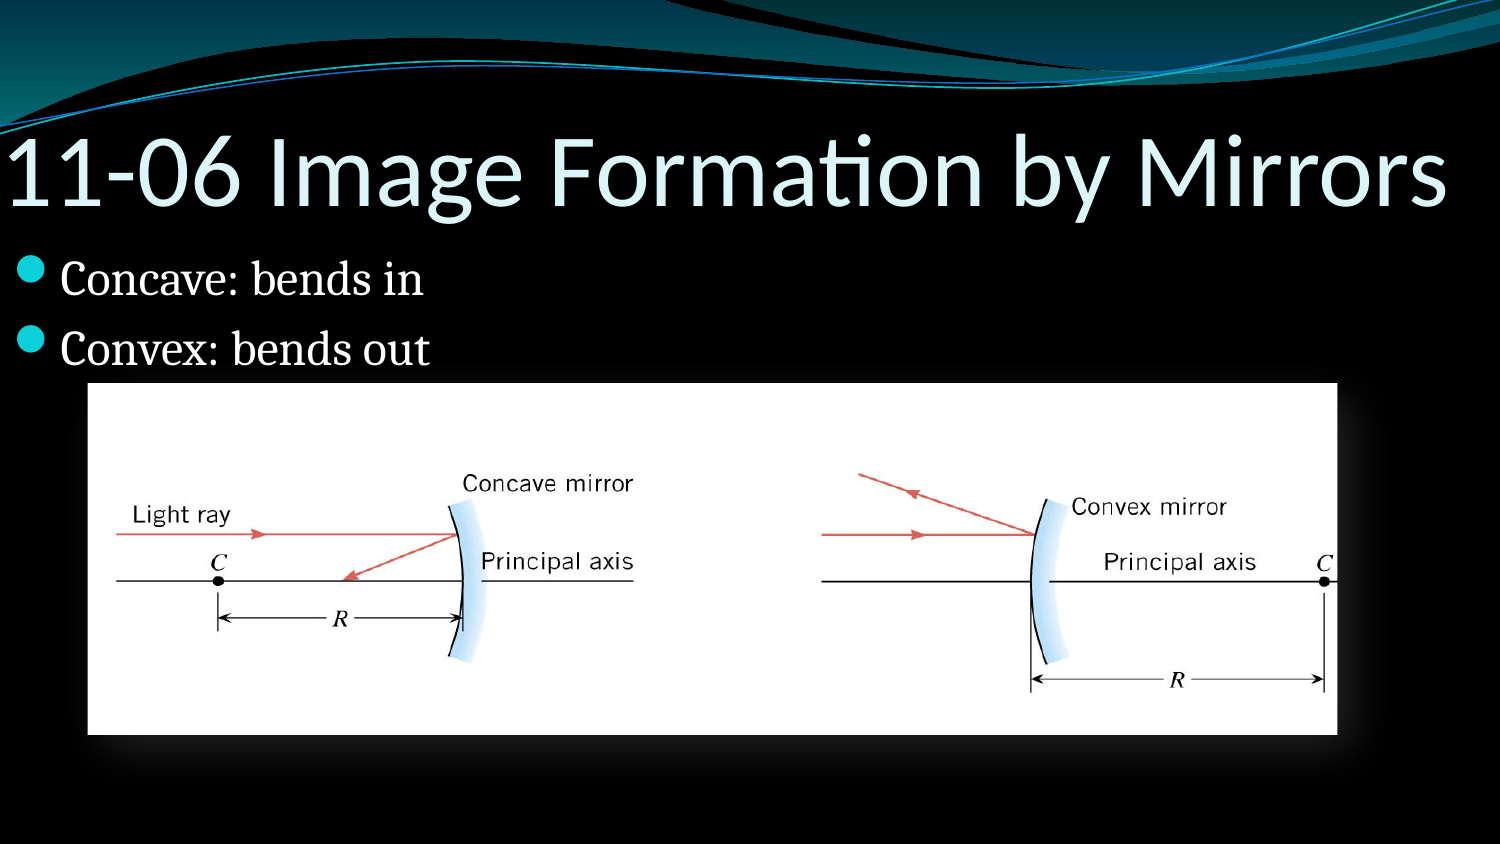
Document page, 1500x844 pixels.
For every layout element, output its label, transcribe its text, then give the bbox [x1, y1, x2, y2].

picture [87, 382, 1338, 735]
list Concave: bends in Convex: bends out [0, 238, 1500, 779]
title 11-06 Image Formation by Mirrors [0, 38, 1500, 228]
